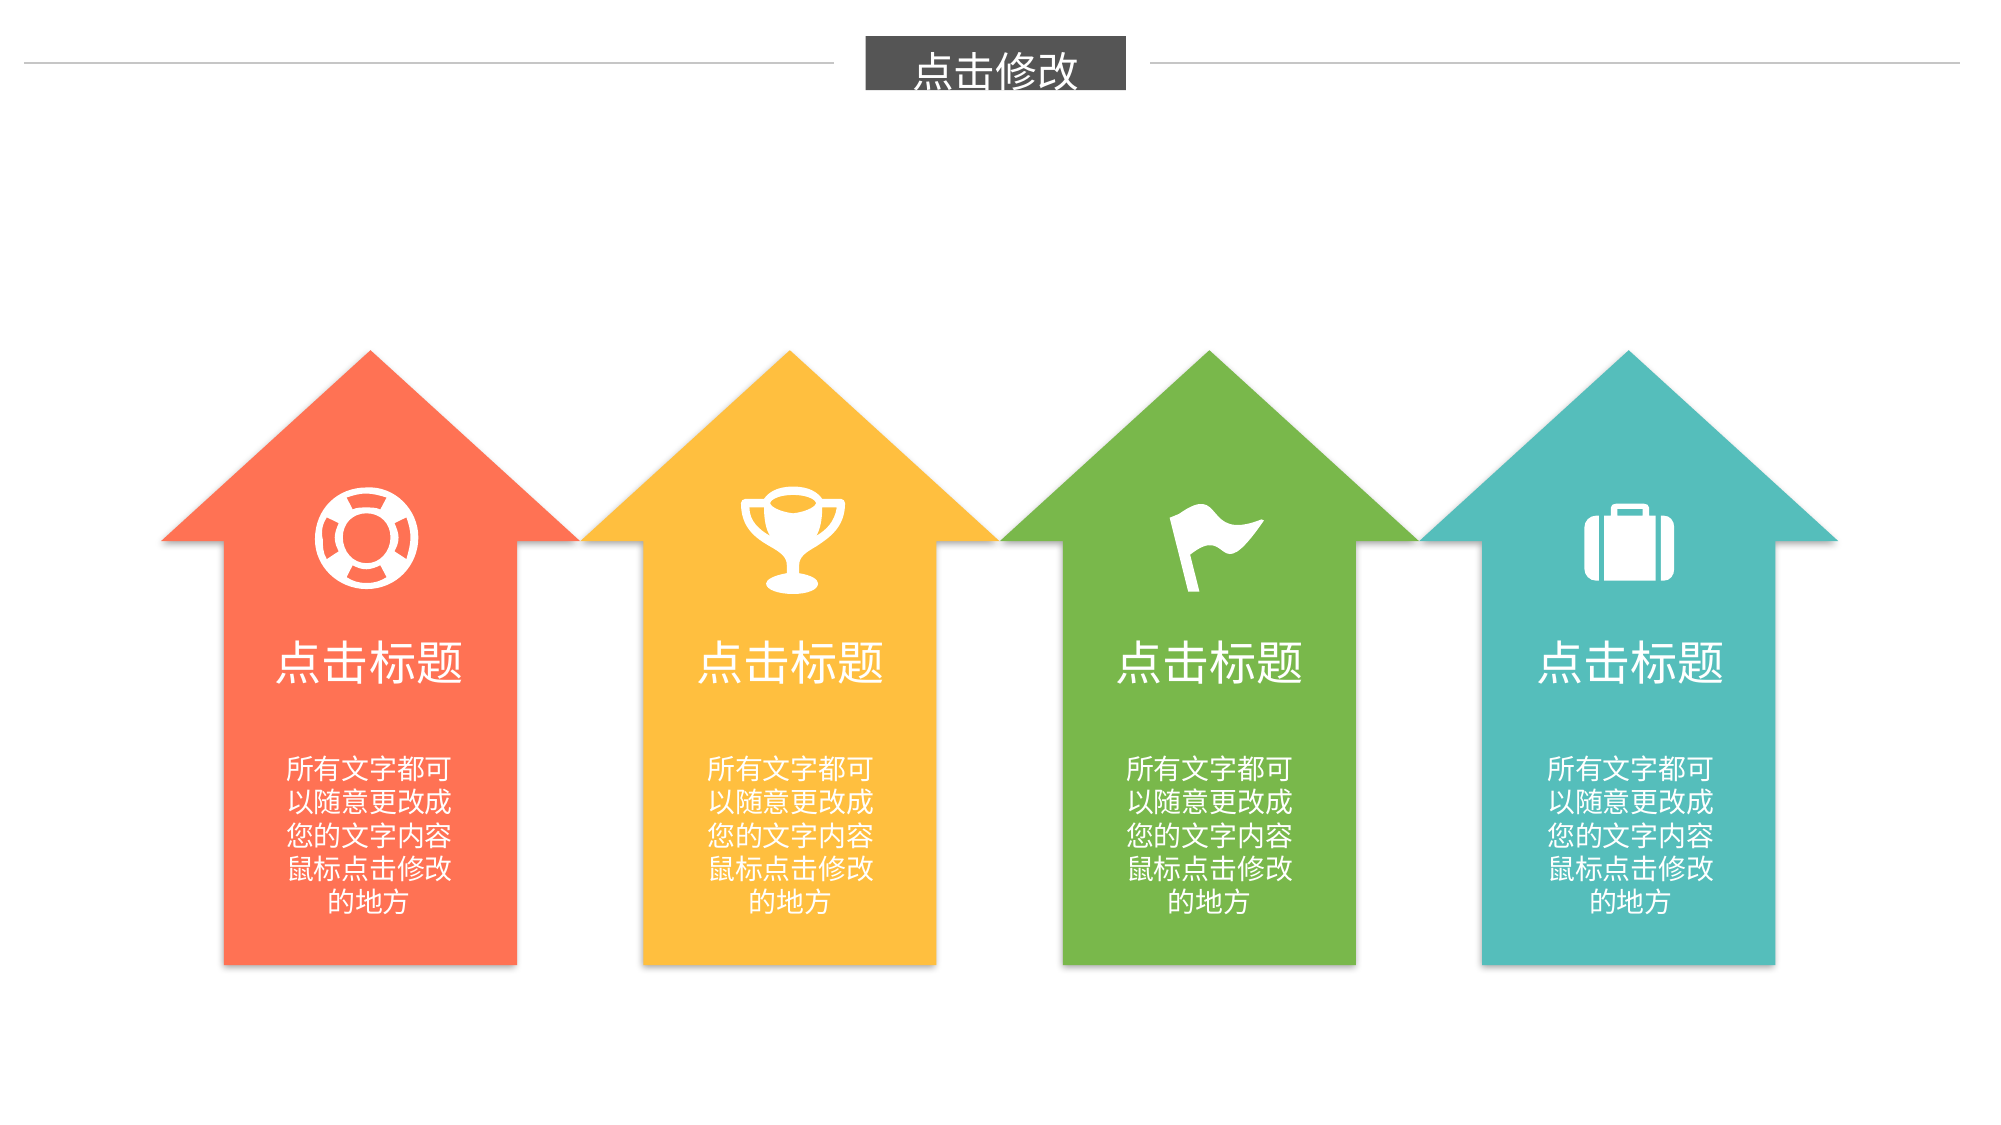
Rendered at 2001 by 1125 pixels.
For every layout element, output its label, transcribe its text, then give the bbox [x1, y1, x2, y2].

text_box 点击标题 [1488, 629, 1774, 694]
text_box 点击修改 [865, 36, 1126, 91]
text_box [581, 349, 998, 966]
text_box [1584, 515, 1599, 581]
text_box 所有文字都可以随意更改成您的文字内容 鼠标点击修改的地方 [1109, 747, 1310, 923]
text_box 所有文字都可以随意更改成您的文字内容 鼠标点击修改的地方 [269, 747, 470, 923]
text_box [740, 486, 846, 594]
text_box 所有文字都可以随意更改成您的文字内容 鼠标点击修改的地方 [1530, 747, 1731, 923]
text_box 点击标题 [227, 629, 512, 694]
text_box 点击标题 [1067, 629, 1352, 694]
text_box [999, 349, 1417, 966]
text_box [1660, 515, 1675, 581]
text_box [314, 487, 419, 590]
text_box [1418, 349, 1840, 966]
text_box 所有文字都可以随意更改成您的文字内容 鼠标点击修改的地方 [690, 747, 891, 923]
text_box 点击标题 [648, 629, 933, 694]
text_box [1169, 504, 1264, 592]
text_box [1604, 503, 1656, 581]
text_box [160, 349, 581, 966]
